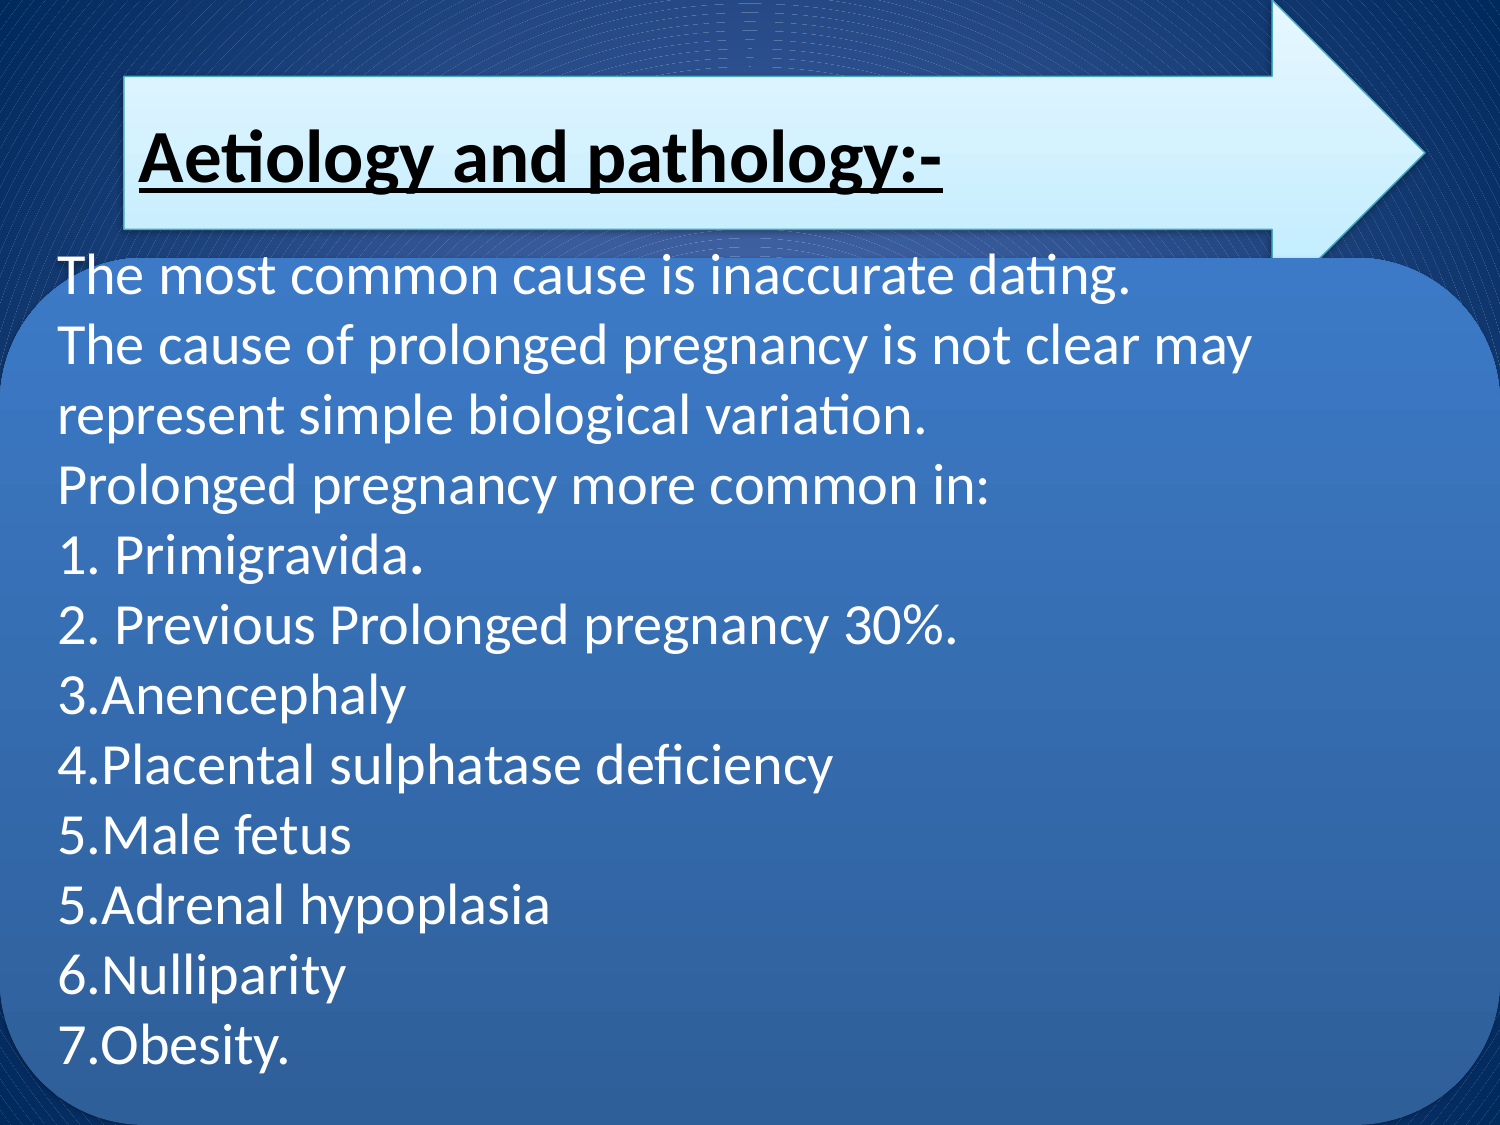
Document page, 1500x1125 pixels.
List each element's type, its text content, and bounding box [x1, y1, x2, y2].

text_box Aetiology and pathology:- [123, 0, 1426, 257]
text_box The most common cause is inaccurate dating. The cause of prolonged pregnancy is not clear may represent simple biological variation. Prolonged pregnancy more common in: 1. Primigravida. 2. Previous Prolonged pregnancy 30%. 3.Anencephaly 4.Placental sulphatase deficiency 5.Male fetus 5.Adrenal hypoplasia 6.Nulliparity 7.Obesity. [0, 257, 1500, 1125]
